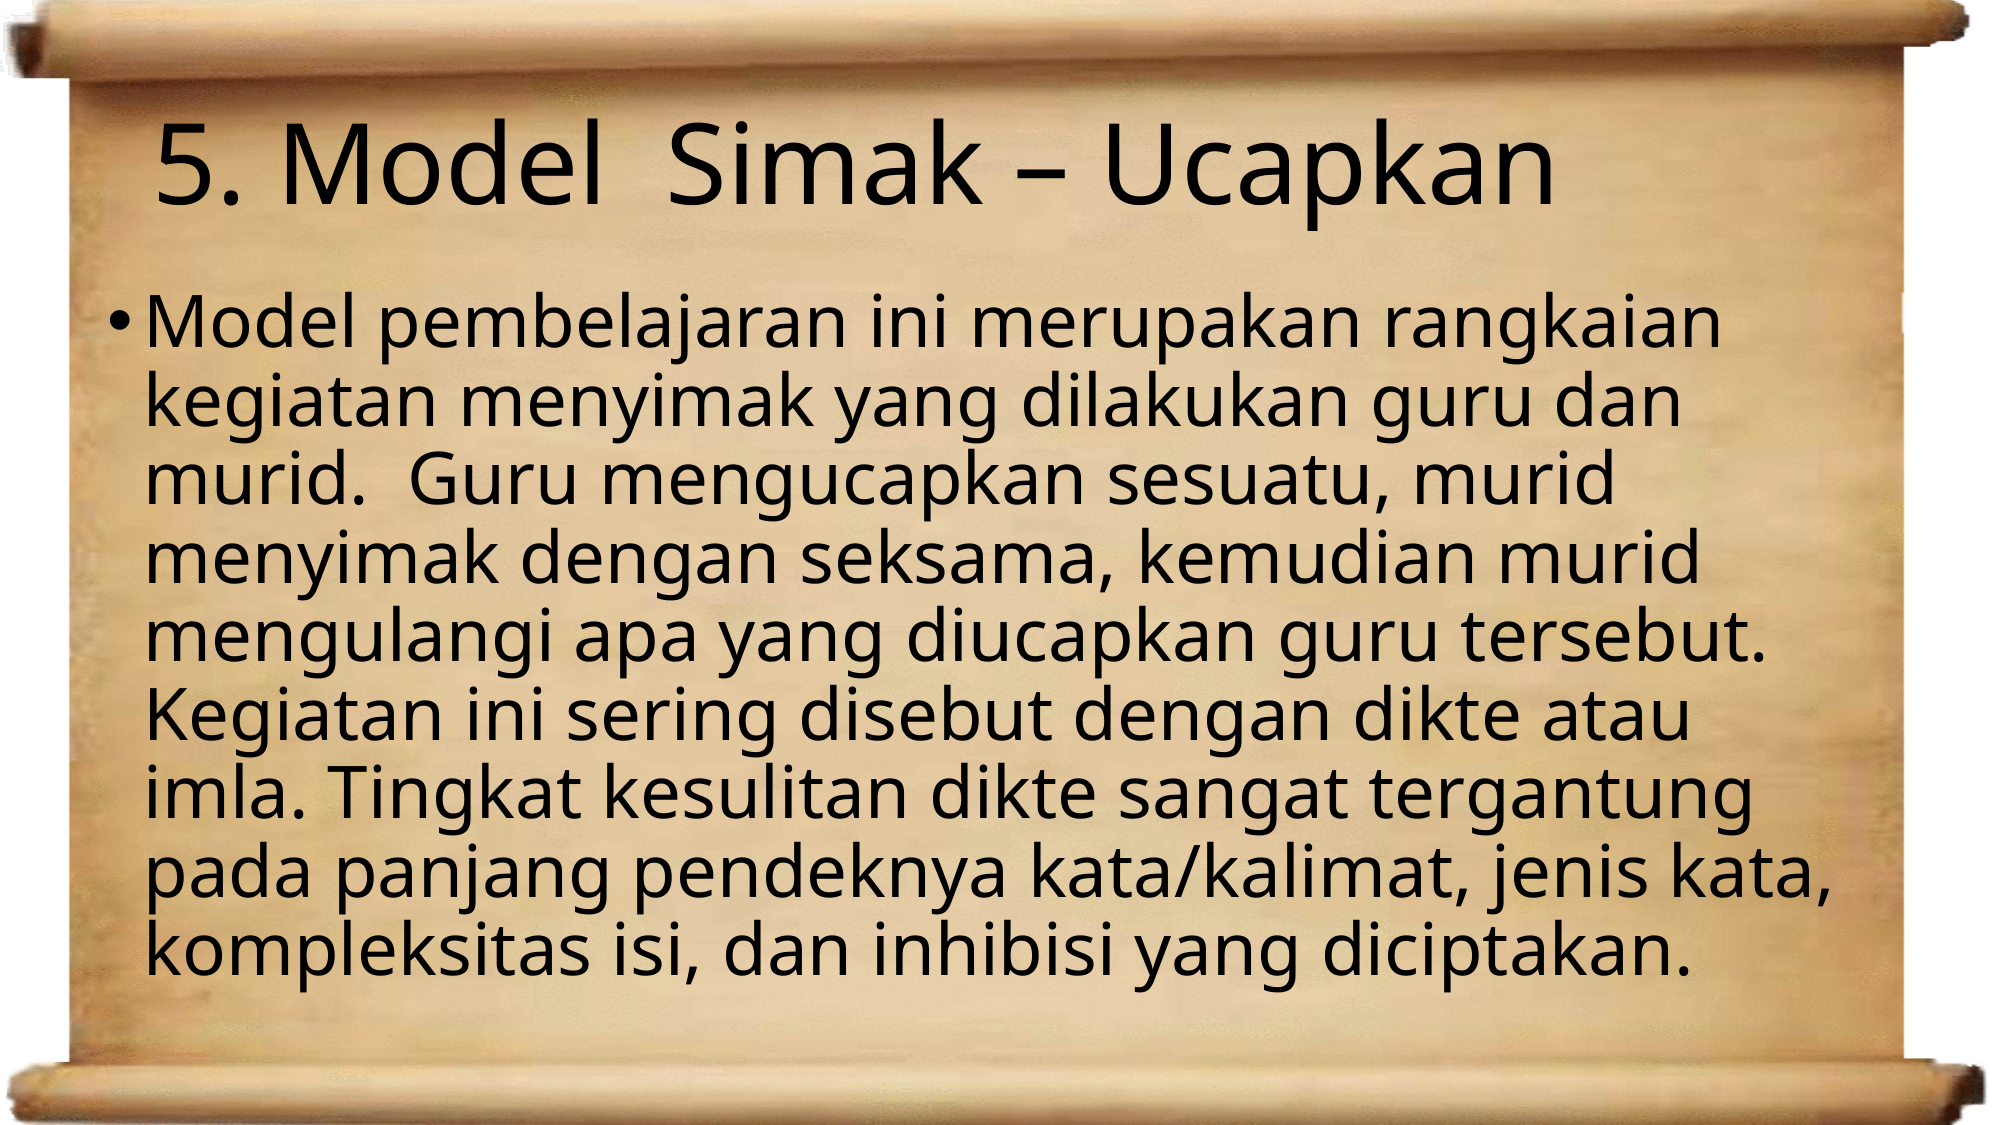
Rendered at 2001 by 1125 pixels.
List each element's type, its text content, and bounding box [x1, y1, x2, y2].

list Model pembelajaran ini merupakan rangkaian kegiatan menyimak yang dilakukan guru dan murid. Guru mengucapkan sesuatu, murid menyimak dengan seksama, kemudian murid mengulangi apa yang diucapkan guru tersebut. Kegiatan ini sering disebut dengan dikte atau imla. Tingkat kesulitan dikte sangat tergantung pada panjang pendeknya kata/kalimat, jenis kata, kompleksitas isi, dan inhibisi yang diciptakan. [92, 277, 1863, 1020]
picture [0, 0, 2001, 1125]
title 5. Model Simak – Ucapkan [137, 59, 1863, 277]
